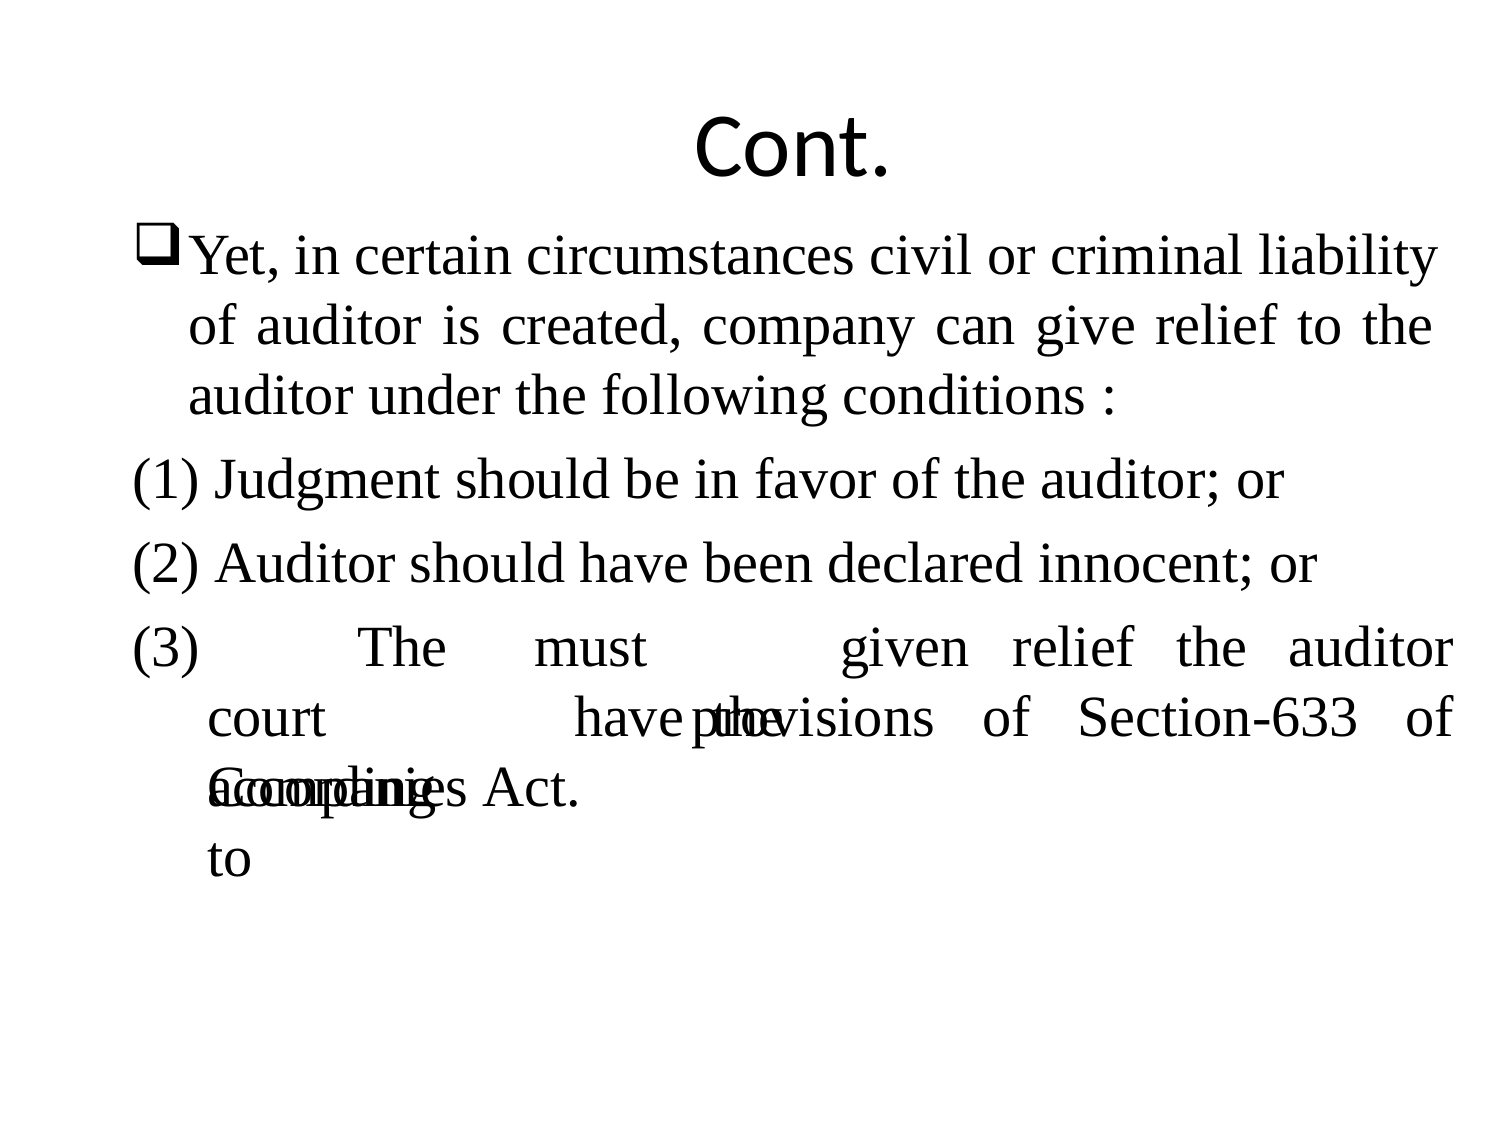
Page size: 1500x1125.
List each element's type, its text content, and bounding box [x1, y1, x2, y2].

title Cont. [75, 43, 1425, 234]
text_box (3) The court according to [130, 606, 531, 889]
text_box provisions of Section-633 of [689, 676, 1455, 749]
text_box Companies Act. [205, 746, 585, 819]
text_box must have the [532, 606, 802, 749]
text_box Yet, in certain circumstances civil or criminal liability of auditor is created, company can give relief to the auditor under the following conditions : Judgment should be in favor of the auditor; or Auditor should have been declared innocent; or [130, 214, 1455, 595]
text_box given relief the auditor [837, 606, 1455, 676]
